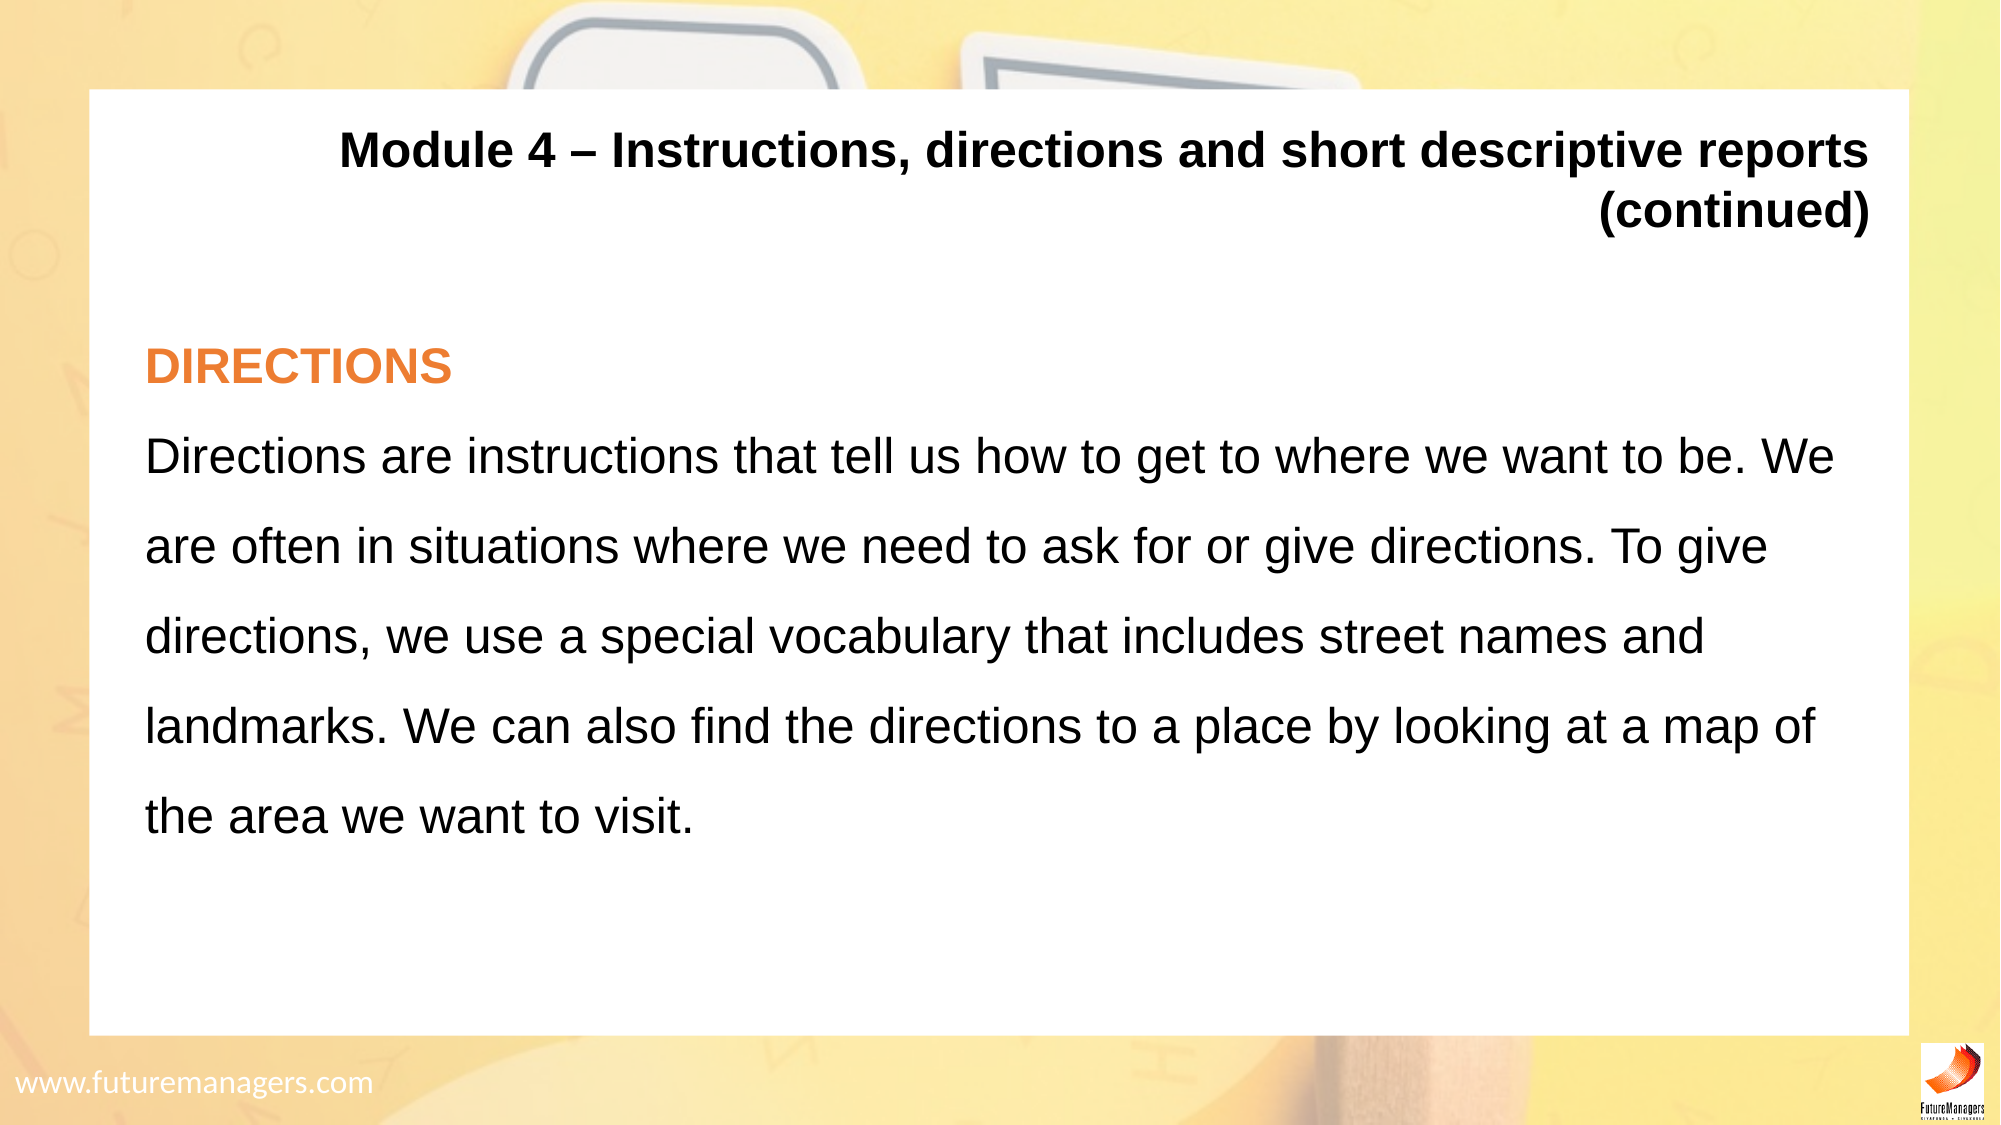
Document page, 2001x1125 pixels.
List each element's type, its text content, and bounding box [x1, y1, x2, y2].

text_box www.futuremanagers.com [0, 1052, 1447, 1108]
text_box DIRECTIONS Directions are instructions that tell us how to get to where we want to be. We are often in situations where we need to ask for or give directions. To give directions, we use a special vocabulary that includes street names and landmarks. We can also find the directions to a place by looking at a map of the area we want to visit. [130, 295, 1869, 851]
picture [1921, 1043, 1984, 1120]
text_box [88, 88, 1910, 1037]
text_box Module 4 – Instructions, directions and short descriptive reports (continued) [109, 109, 1886, 245]
